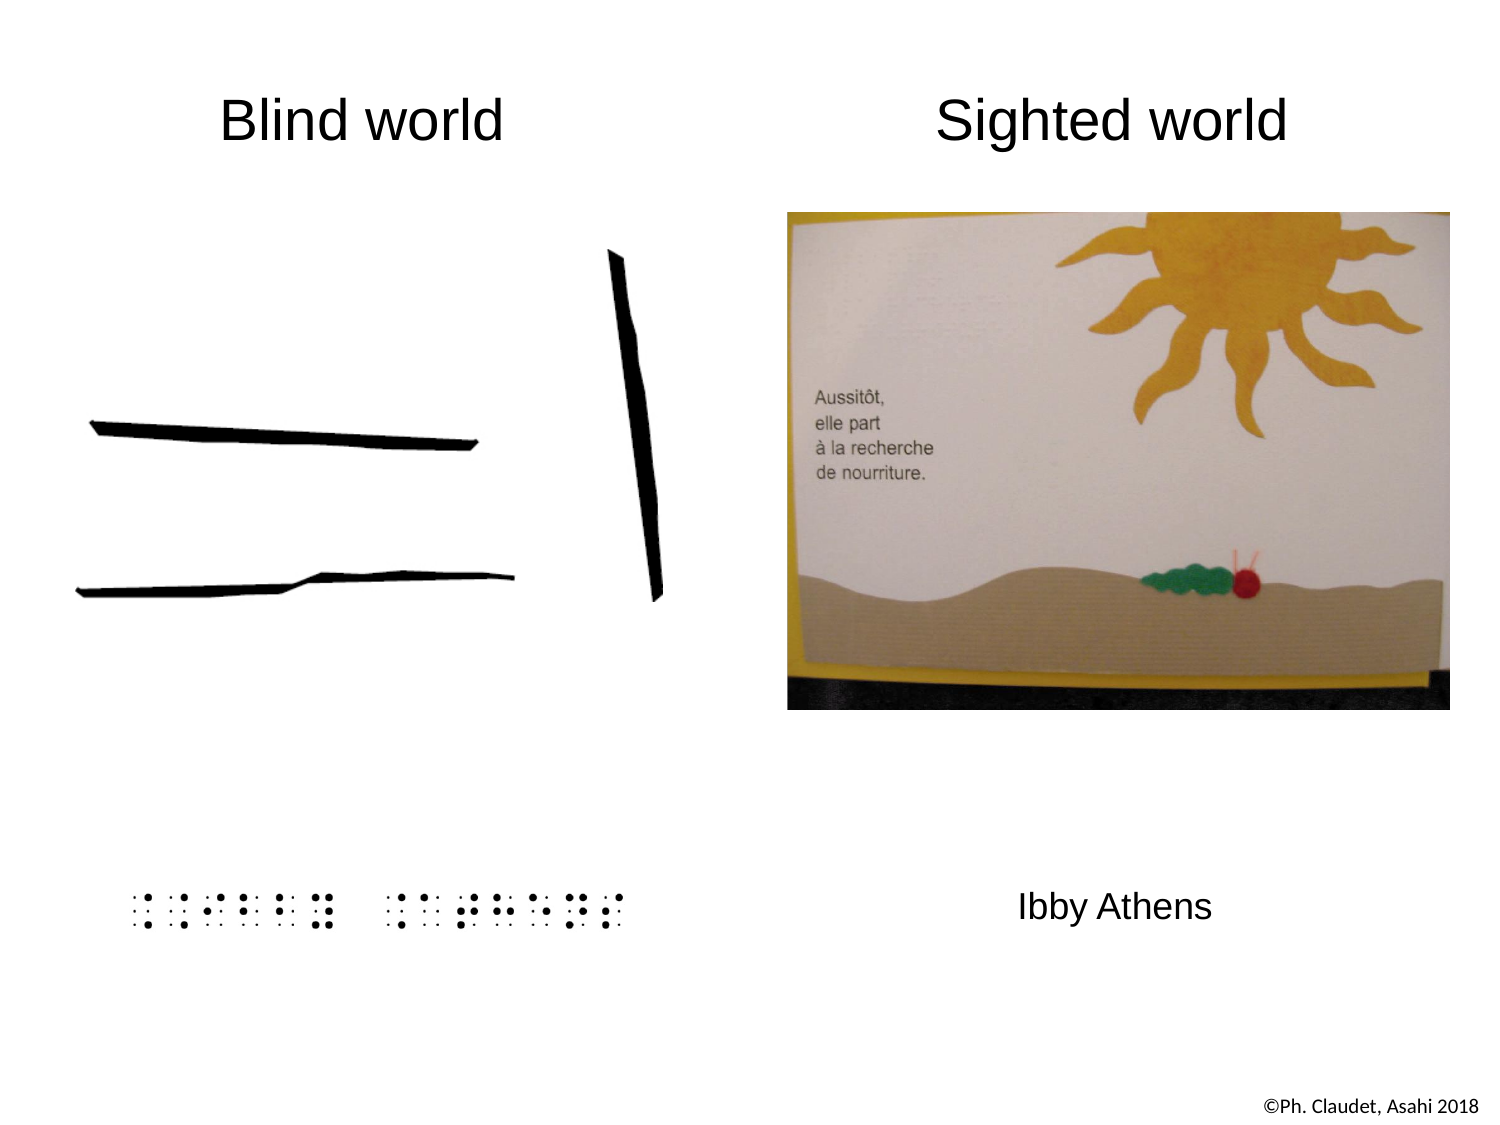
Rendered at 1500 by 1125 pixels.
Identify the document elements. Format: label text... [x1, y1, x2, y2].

text_box ©Ph. Claudet, Asahi 2018 [1234, 1085, 1495, 1125]
text_box Ibby Athens [877, 874, 1353, 935]
text_box Blind world [37, 75, 688, 160]
picture [123, 882, 642, 956]
text_box Sighted world [787, 75, 1438, 160]
picture [74, 249, 663, 602]
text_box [787, 212, 1451, 710]
